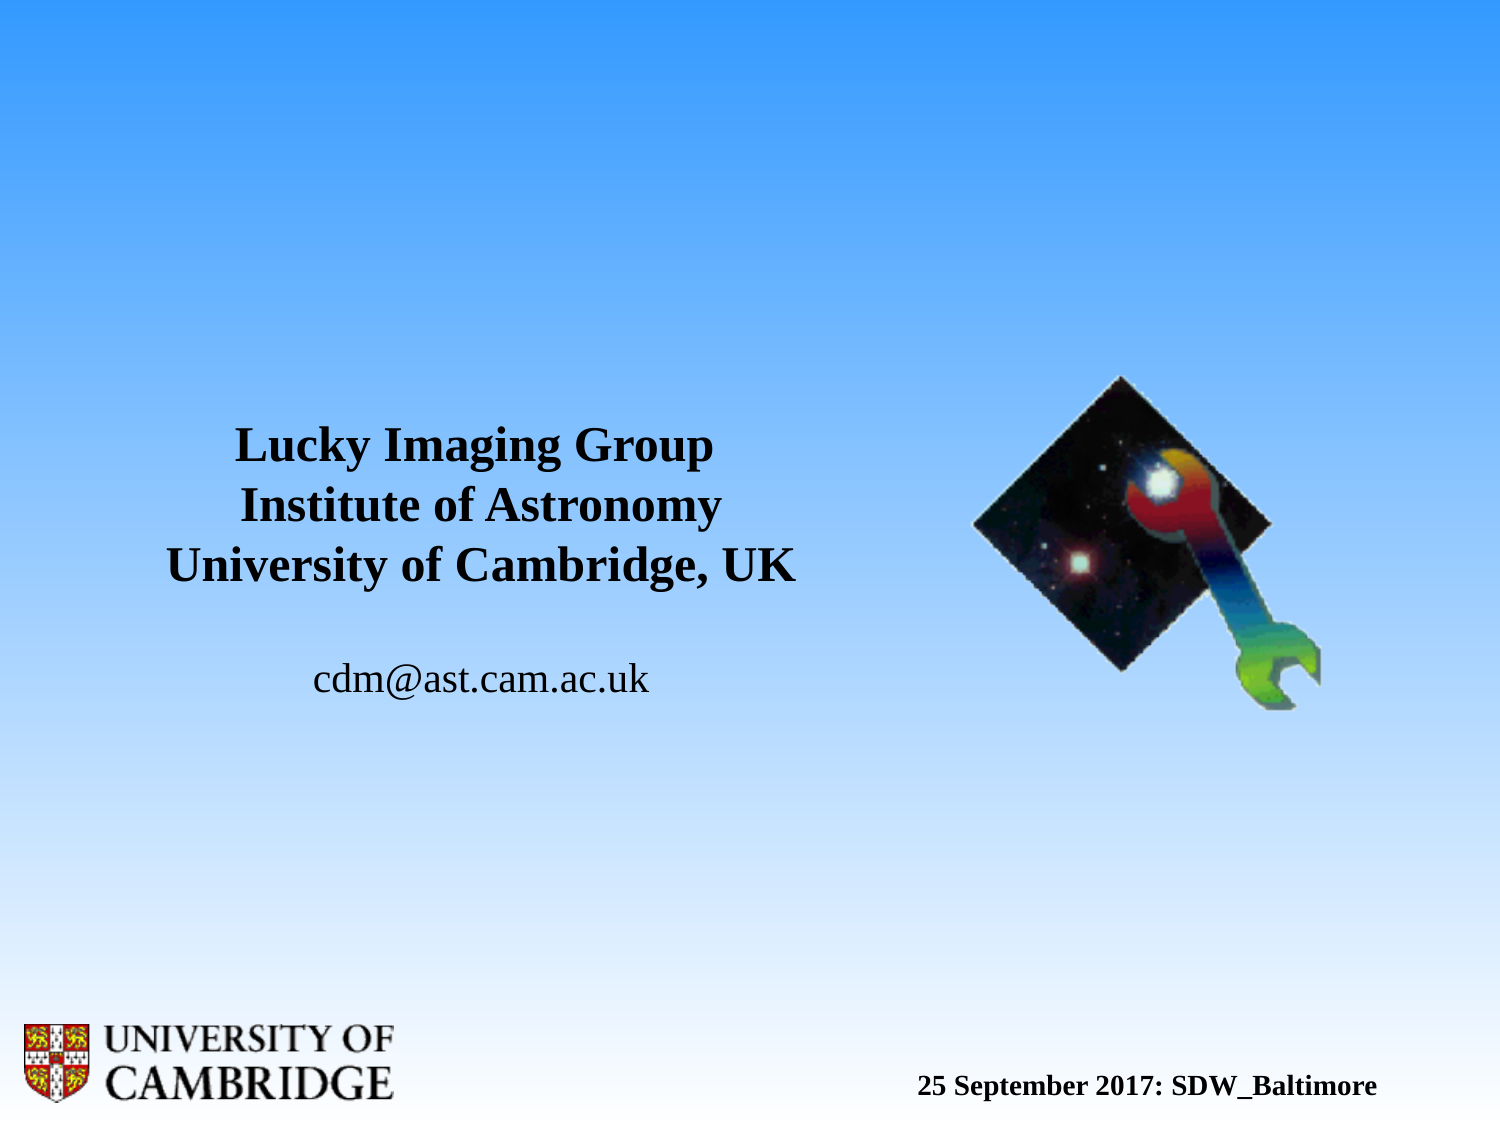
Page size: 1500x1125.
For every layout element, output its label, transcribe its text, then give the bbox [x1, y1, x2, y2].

picture [937, 374, 1341, 725]
title Lucky Imaging Group Institute of Astronomy University of Cambridge, UK cdm@ast.cam.ac.uk [112, 462, 851, 651]
picture [24, 1024, 394, 1103]
footer 25 September 2017: SDW_Baltimore [832, 1058, 1463, 1125]
